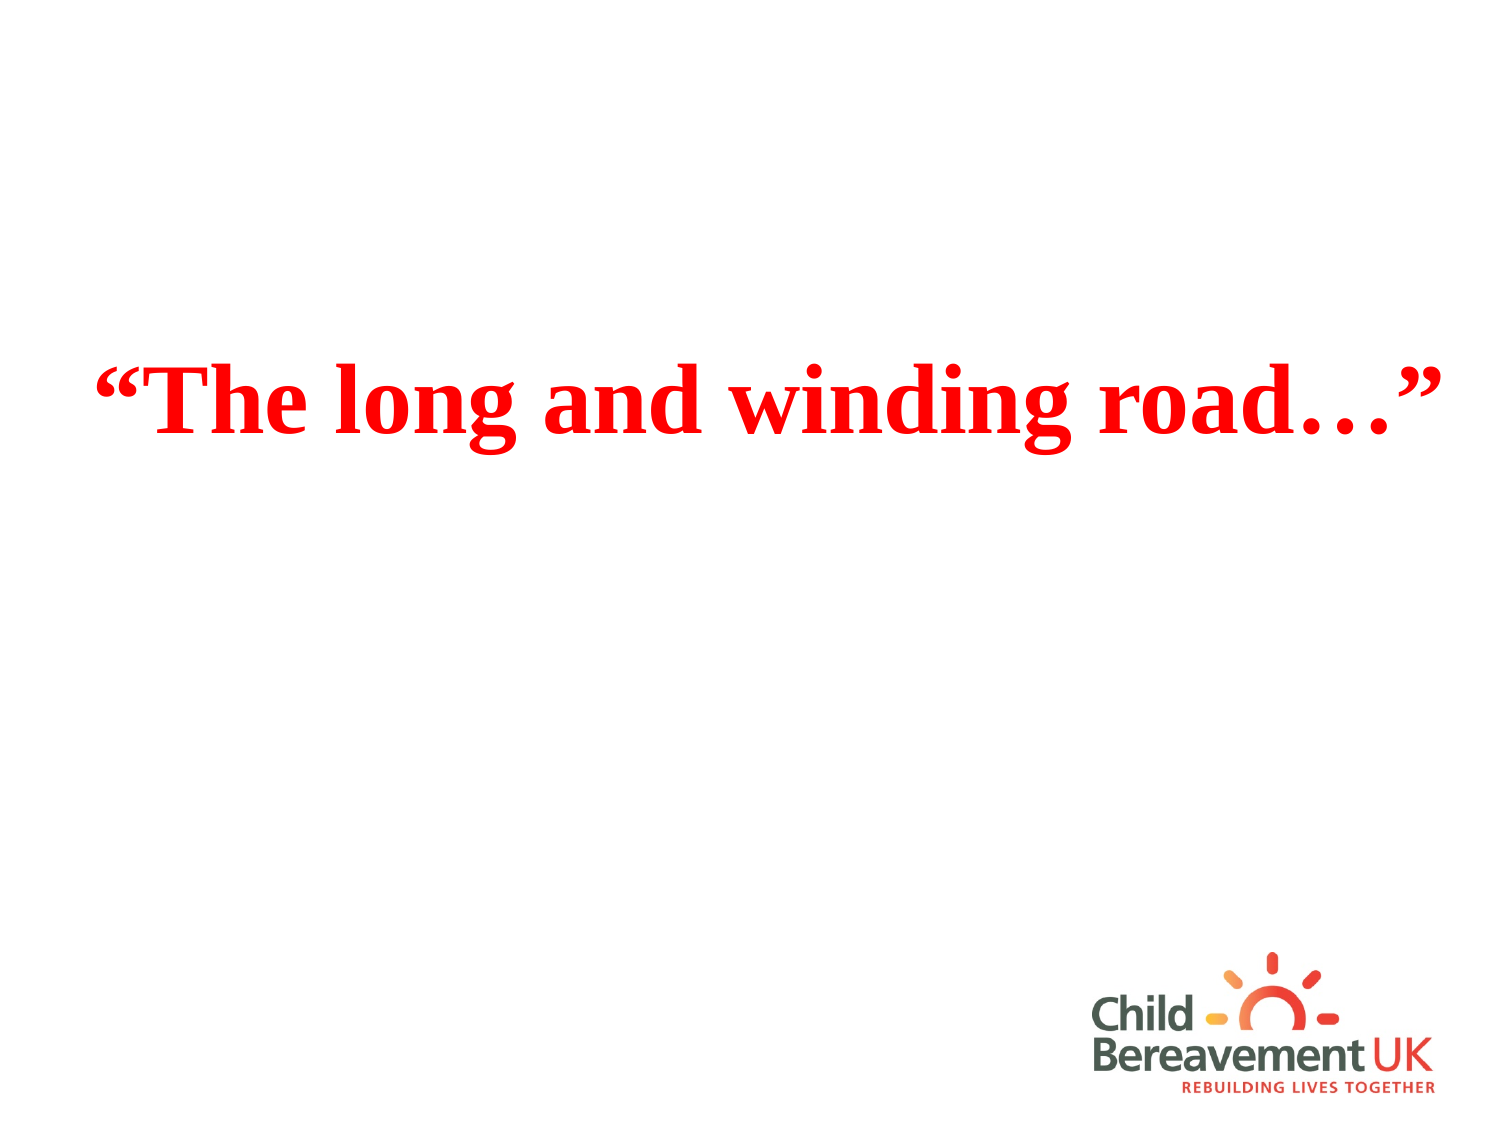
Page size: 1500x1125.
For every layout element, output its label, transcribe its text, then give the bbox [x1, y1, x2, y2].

text_box “The long and winding road…” [85, 326, 1454, 462]
picture [1092, 952, 1436, 1096]
